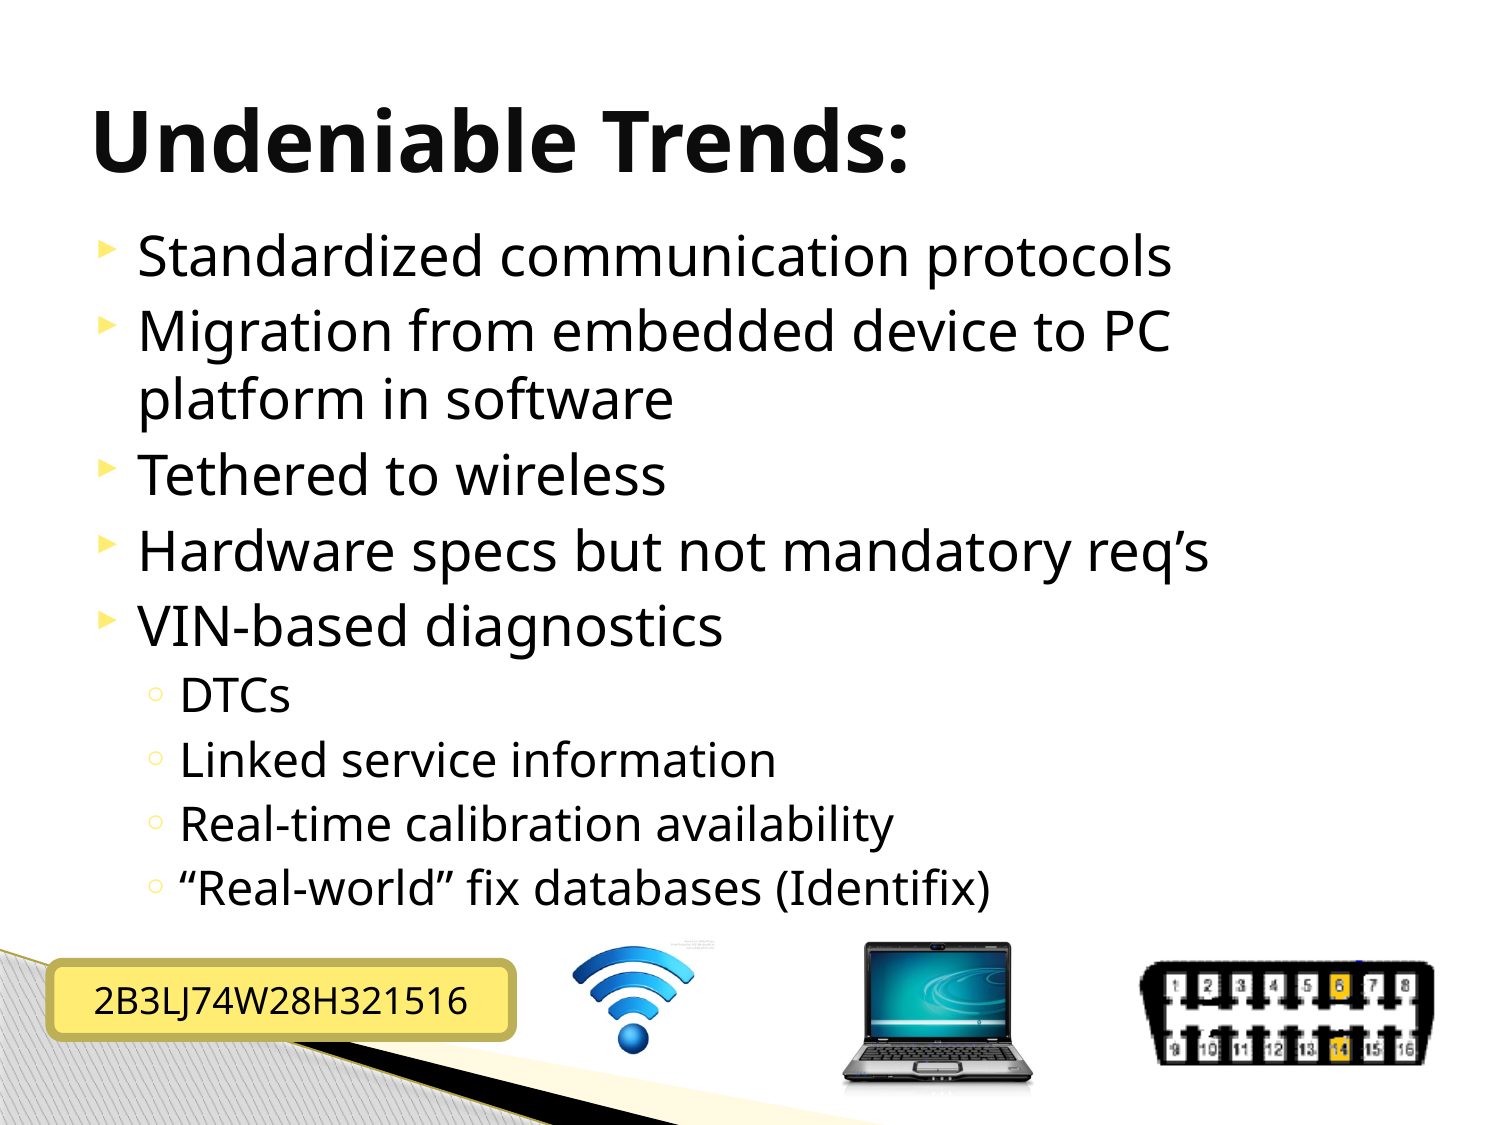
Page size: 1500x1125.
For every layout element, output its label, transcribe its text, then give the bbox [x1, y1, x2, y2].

picture [837, 937, 1038, 1108]
title Undeniable Trends: [75, 45, 1425, 233]
picture [549, 937, 717, 1063]
picture [1112, 937, 1462, 1084]
text_box 2B3LJ74W28H321516 [45, 957, 517, 1042]
list Standardized communication protocols Migration from embedded device to PC platform in software Tethered to wireless Hardware specs but not mandatory req’s VIN-based diagnostics DTCs Linked service information Real-time calibration availability “Real-world” fix databases (Identifix) [62, 212, 1413, 955]
